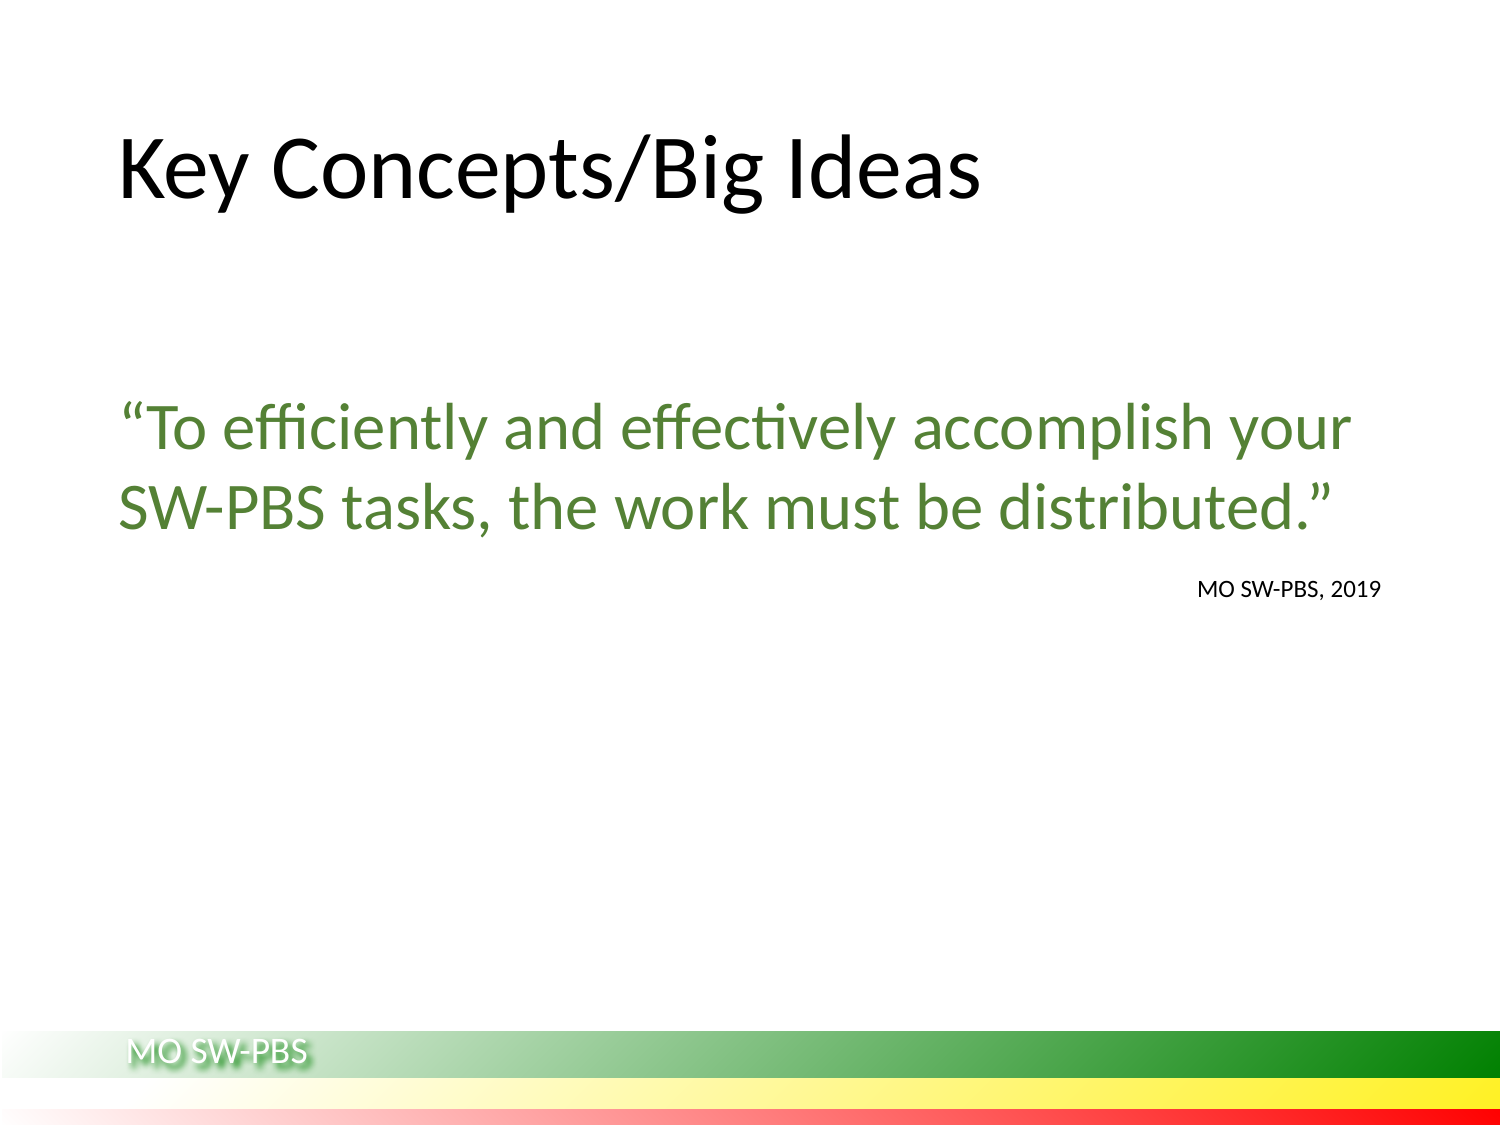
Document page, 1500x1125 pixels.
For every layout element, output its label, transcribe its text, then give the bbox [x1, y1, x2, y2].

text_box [1, 1018, 1500, 1125]
title Key Concepts/Big Ideas [103, 59, 1397, 278]
text_box “To efficiently and effectively accomplish your SW-PBS tasks, the work must be distributed.” MO SW-PBS, 2019 [103, 375, 1397, 611]
